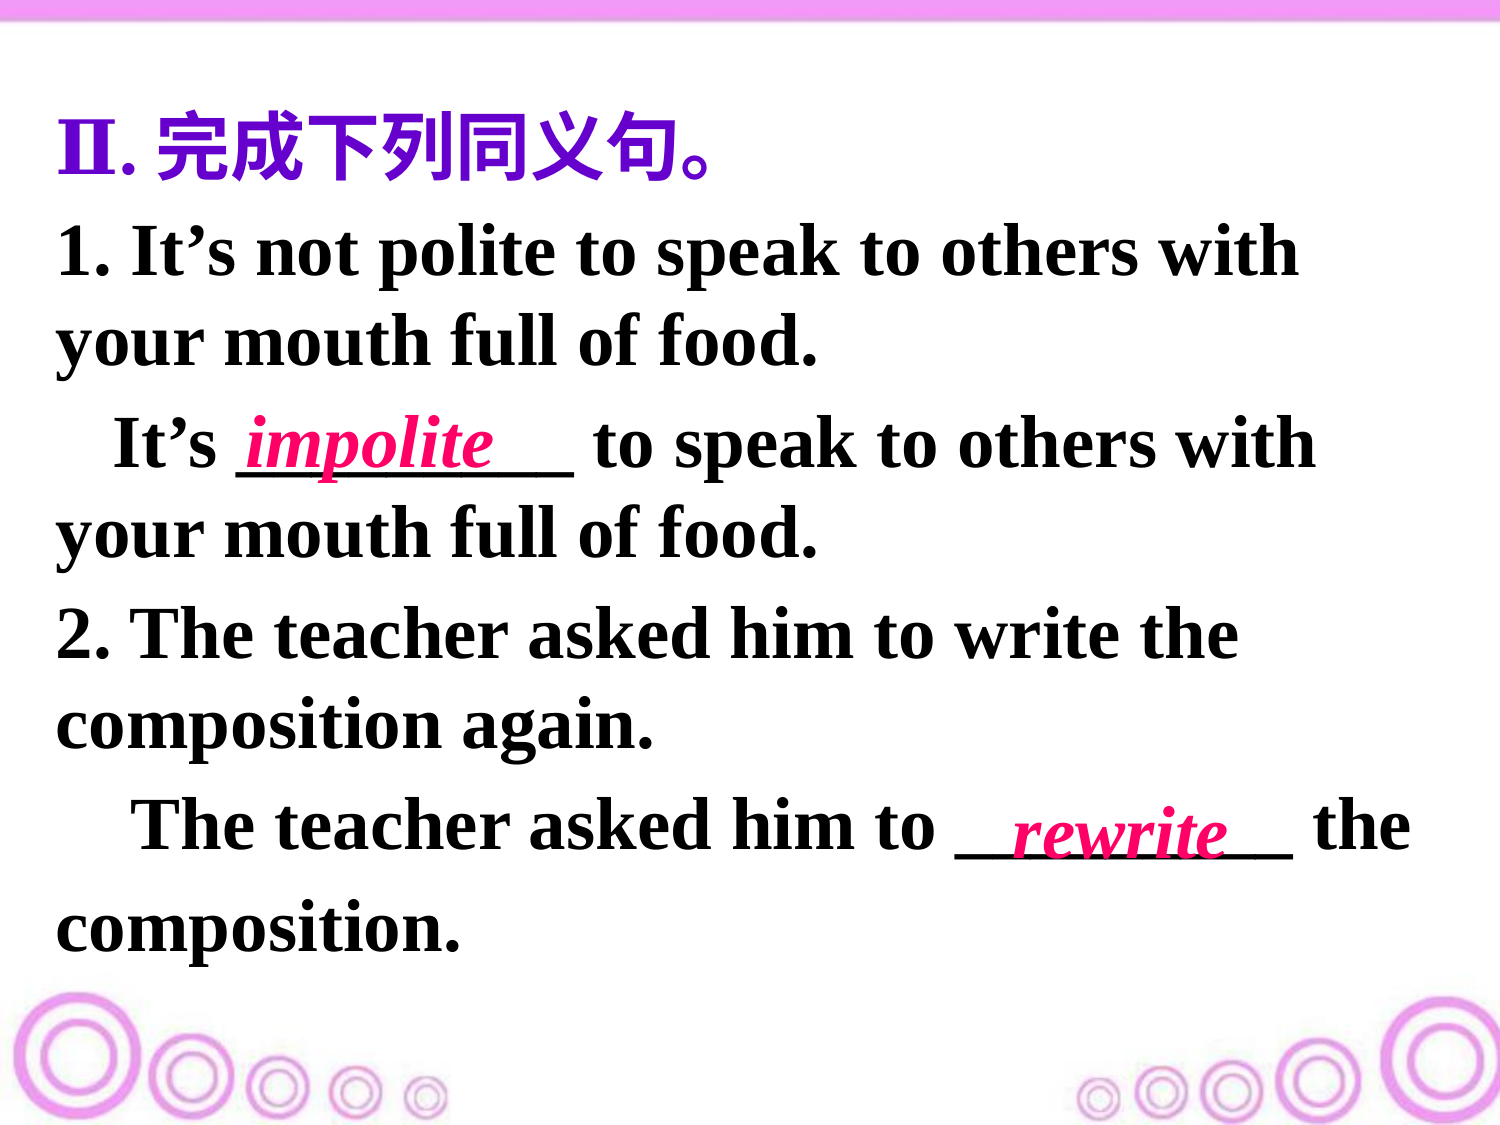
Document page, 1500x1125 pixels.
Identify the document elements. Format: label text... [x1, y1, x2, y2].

text_box rewrite [998, 776, 1483, 881]
picture [0, 0, 1500, 1125]
text_box impolite [230, 385, 715, 491]
text_box Ⅱ.完成下列同义句。 1. It’s not polite to speak to others with your mouth full of food. It’s _________ to speak to others with your mouth full of food. 2. The teacher asked him to write the composition again. The teacher asked him to _________ the composition. [41, 92, 1459, 974]
